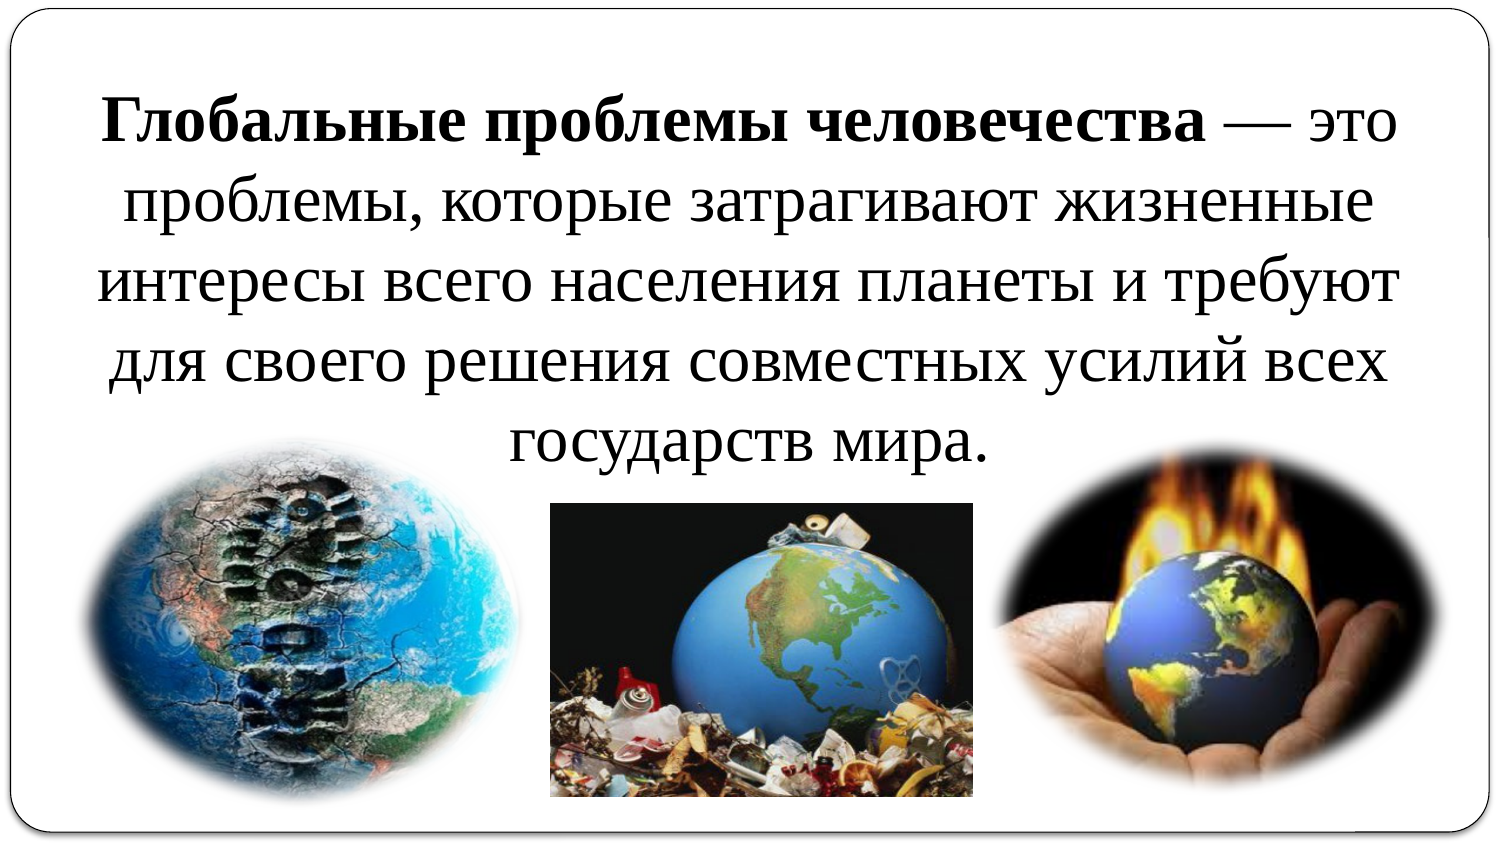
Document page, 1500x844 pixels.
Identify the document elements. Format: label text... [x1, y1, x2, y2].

list Глобальные проблемы человечества — это проблемы, которые затрагивают жизненные интересы всего населения планеты и требуют для своего решения совместных усилий всех государств мира. [46, 0, 1454, 642]
picture [984, 433, 1454, 798]
picture [550, 503, 973, 798]
picture [70, 433, 528, 810]
